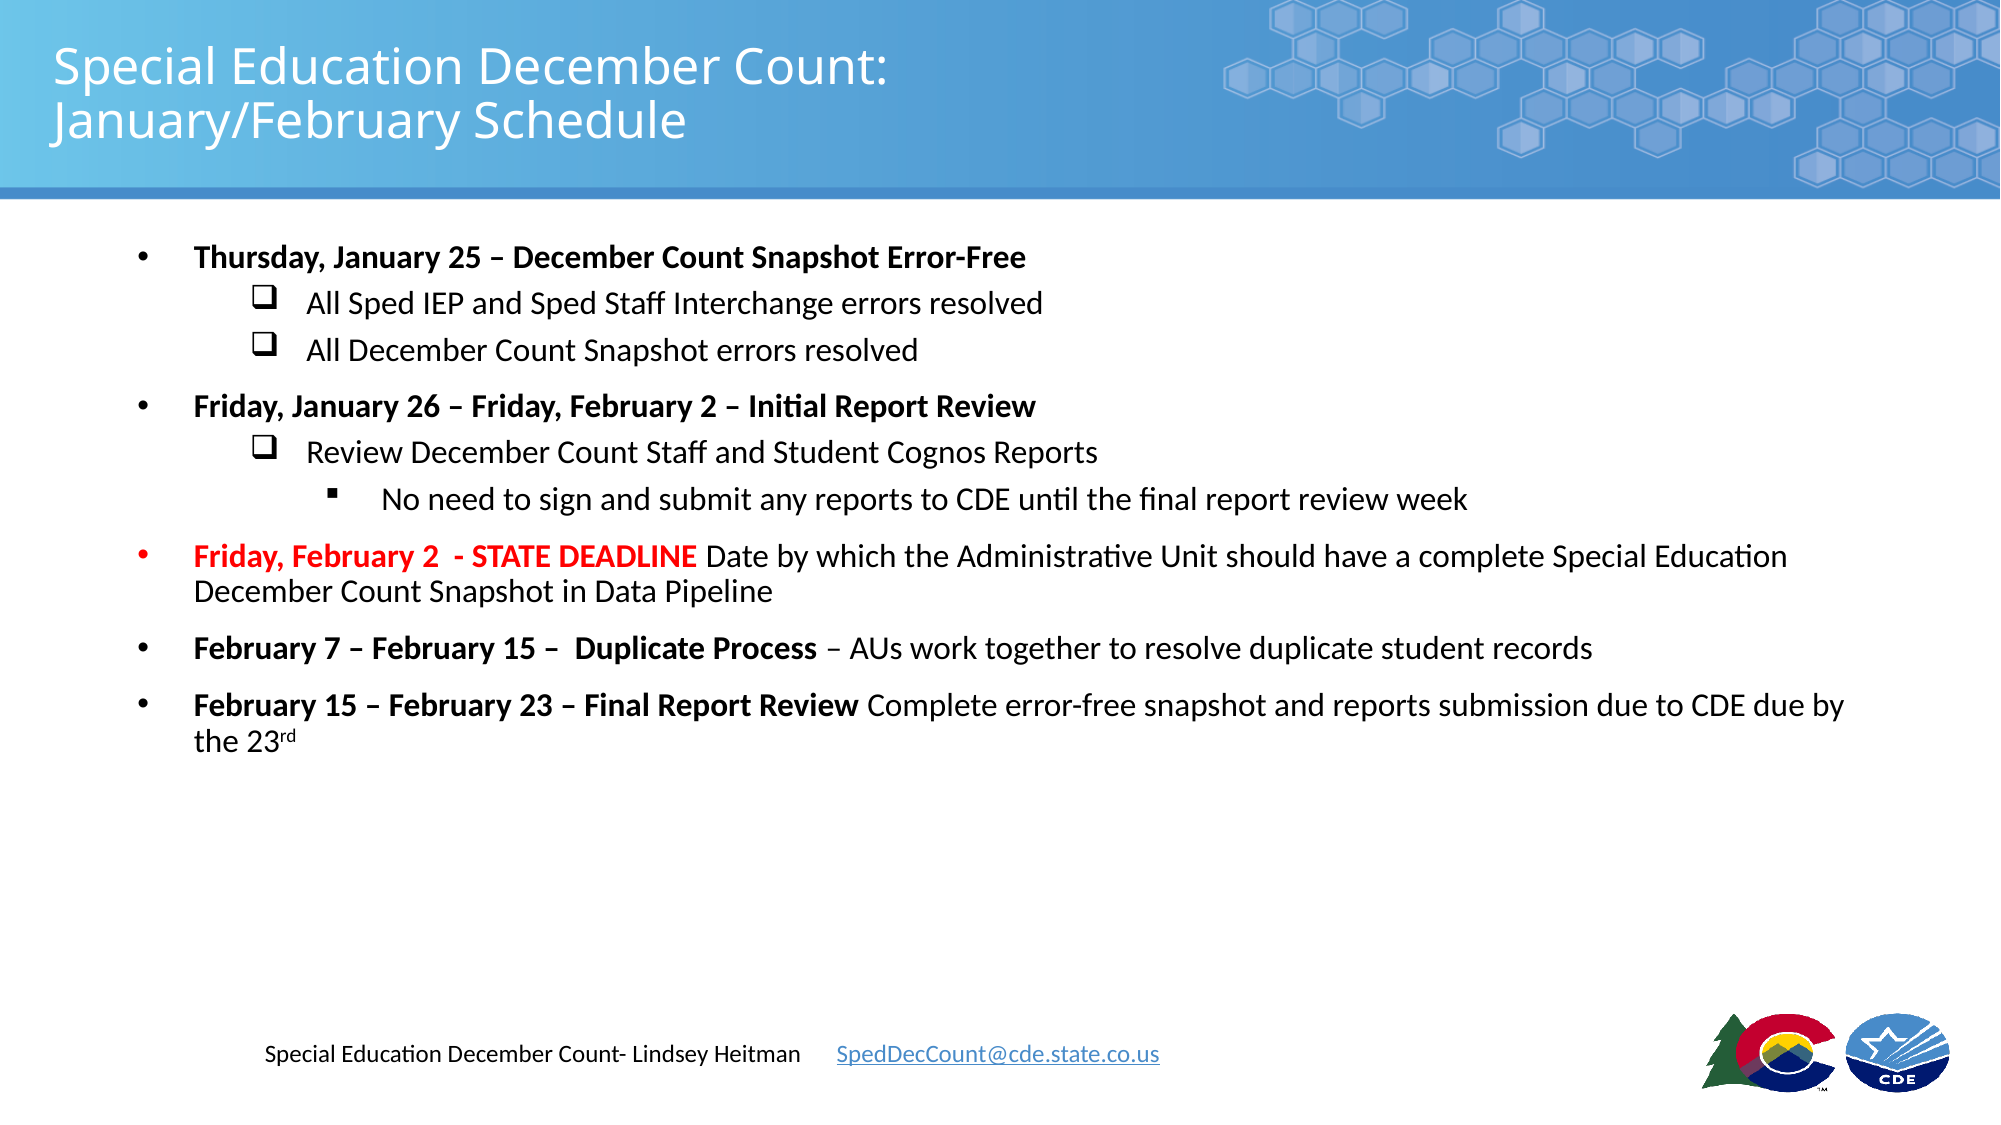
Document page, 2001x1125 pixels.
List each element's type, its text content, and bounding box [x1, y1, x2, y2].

list Thursday, January 25 – December Count Snapshot Error-Free All Sped IEP and Sped Staff Interchange errors resolved All December Count Snapshot errors resolved Friday, January 26 – Friday, February 2 – Initial Report Review Review December Count Staff and Student Cognos Reports No need to sign and submit any reports to CDE until the final report review week Friday, February 2 - STATE DEADLINE Date by which the Administrative Unit should have a complete Special Education December Count Snapshot in Data Pipeline February 7 – February 15 – Duplicate Process – AUs work together to resolve duplicate student records February 15 – February 23 – Final Report Review Complete error-free snapshot and reports submission due to CDE due by the 23rd [137, 239, 1863, 1002]
picture [1700, 1012, 1950, 1093]
text_box Special Education December Count- Lindsey Heitman SpedDecCount@cde.state.co.us [249, 1029, 1288, 1097]
title Special Education December Count: January/February Schedule [53, 41, 1384, 166]
picture [0, 0, 2000, 200]
